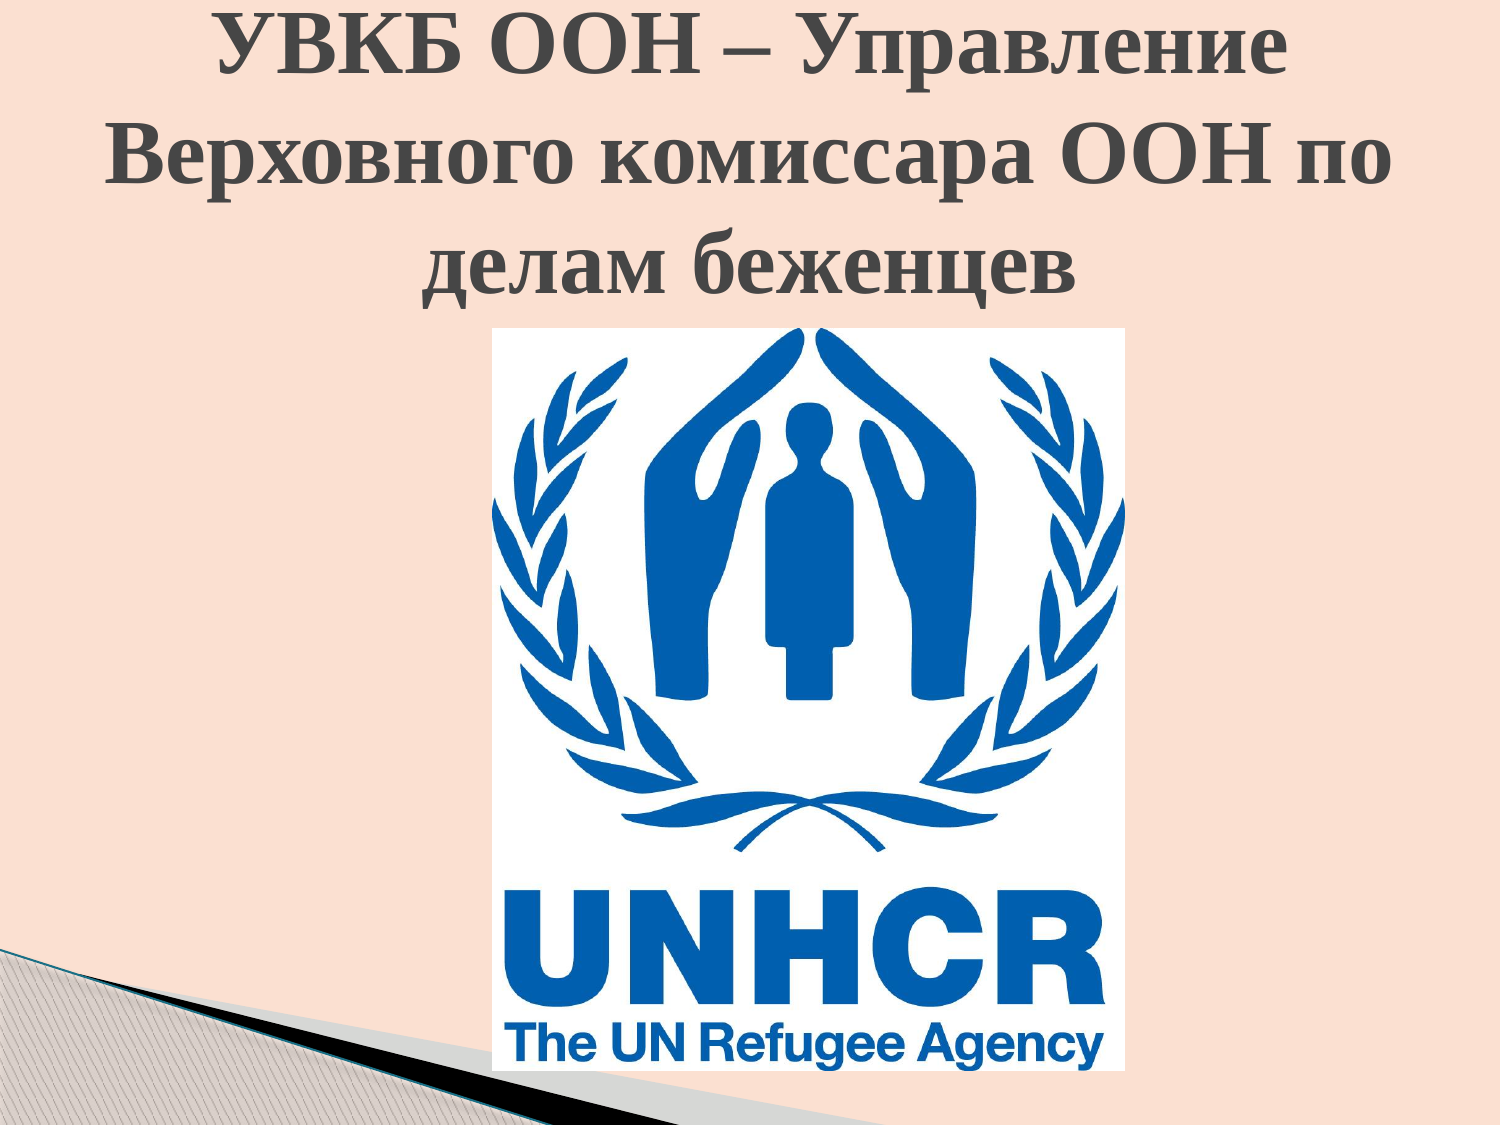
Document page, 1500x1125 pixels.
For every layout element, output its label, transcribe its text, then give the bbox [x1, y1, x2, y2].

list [491, 327, 1125, 1071]
title УВКБ ООН – Управление Верховного комиссара ООН по делам беженцев [75, 0, 1425, 293]
